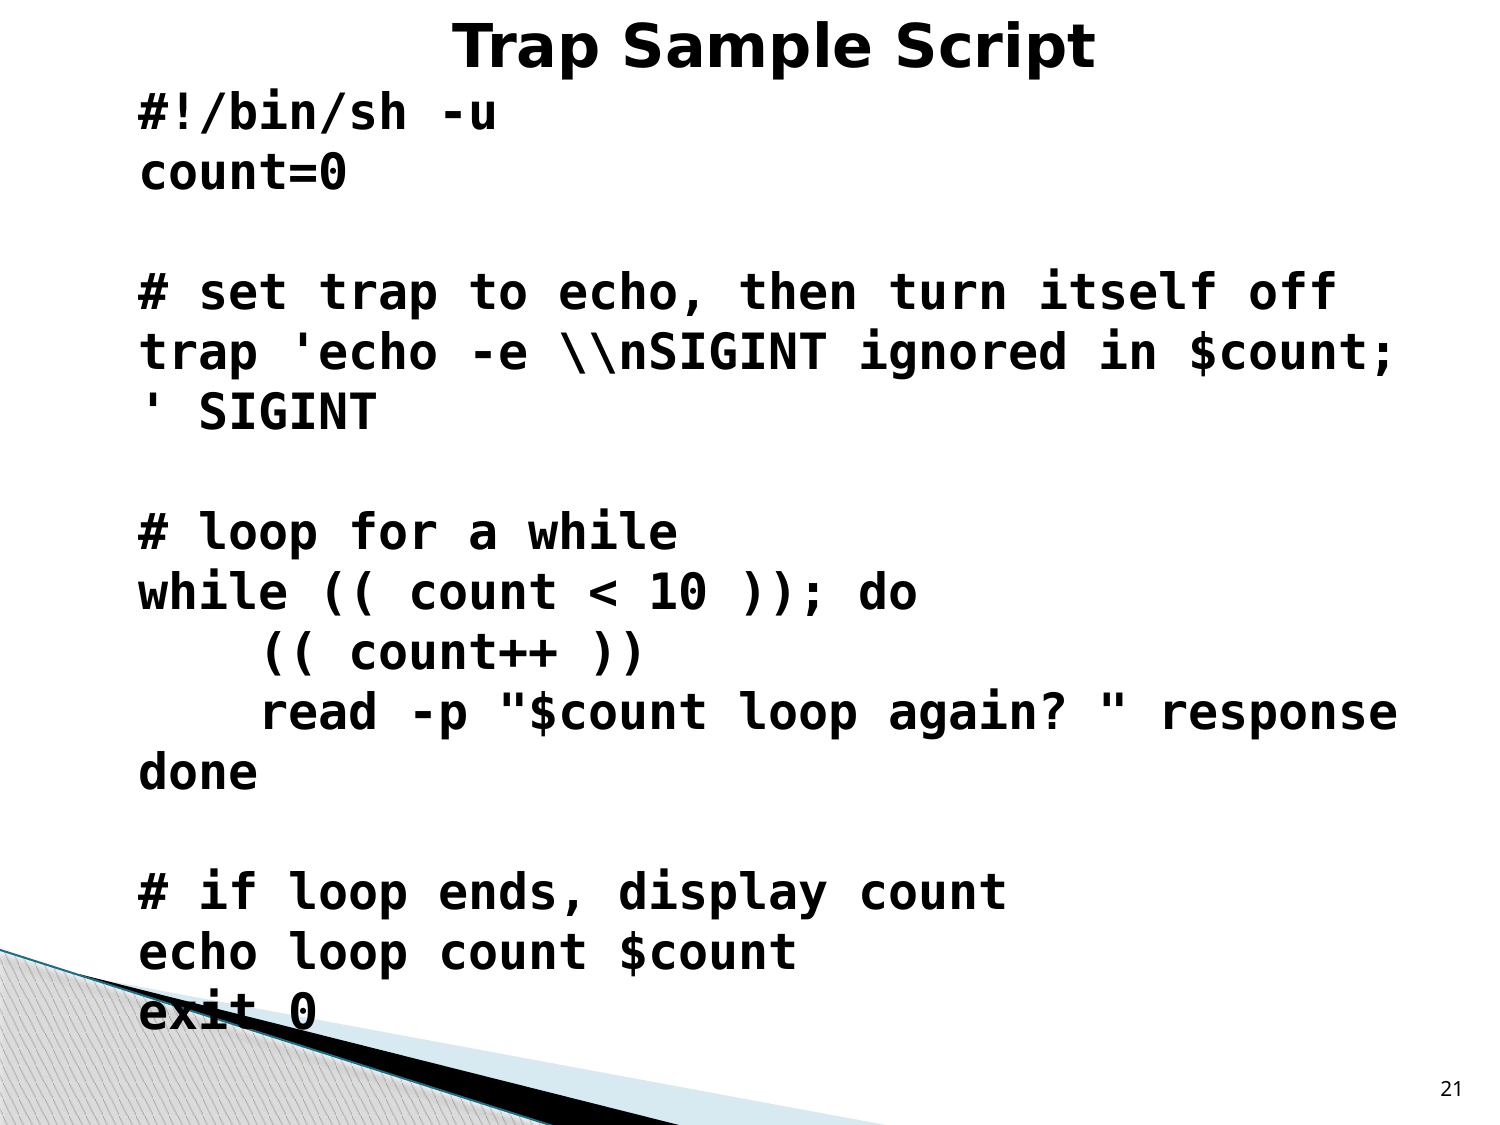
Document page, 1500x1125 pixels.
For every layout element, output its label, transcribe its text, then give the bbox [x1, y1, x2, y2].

slide_number 21 [1418, 1051, 1479, 1112]
text_box Trap Sample Script #!/bin/sh -u count=0 # set trap to echo, then turn itself off trap 'echo -e \\nSIGINT ignored in $count; ' SIGINT # loop for a while while (( count < 10 )); do (( count++ )) read -p "$count loop again? " response done # if loop ends, display count echo loop count $count exit 0 [125, 0, 1425, 1038]
